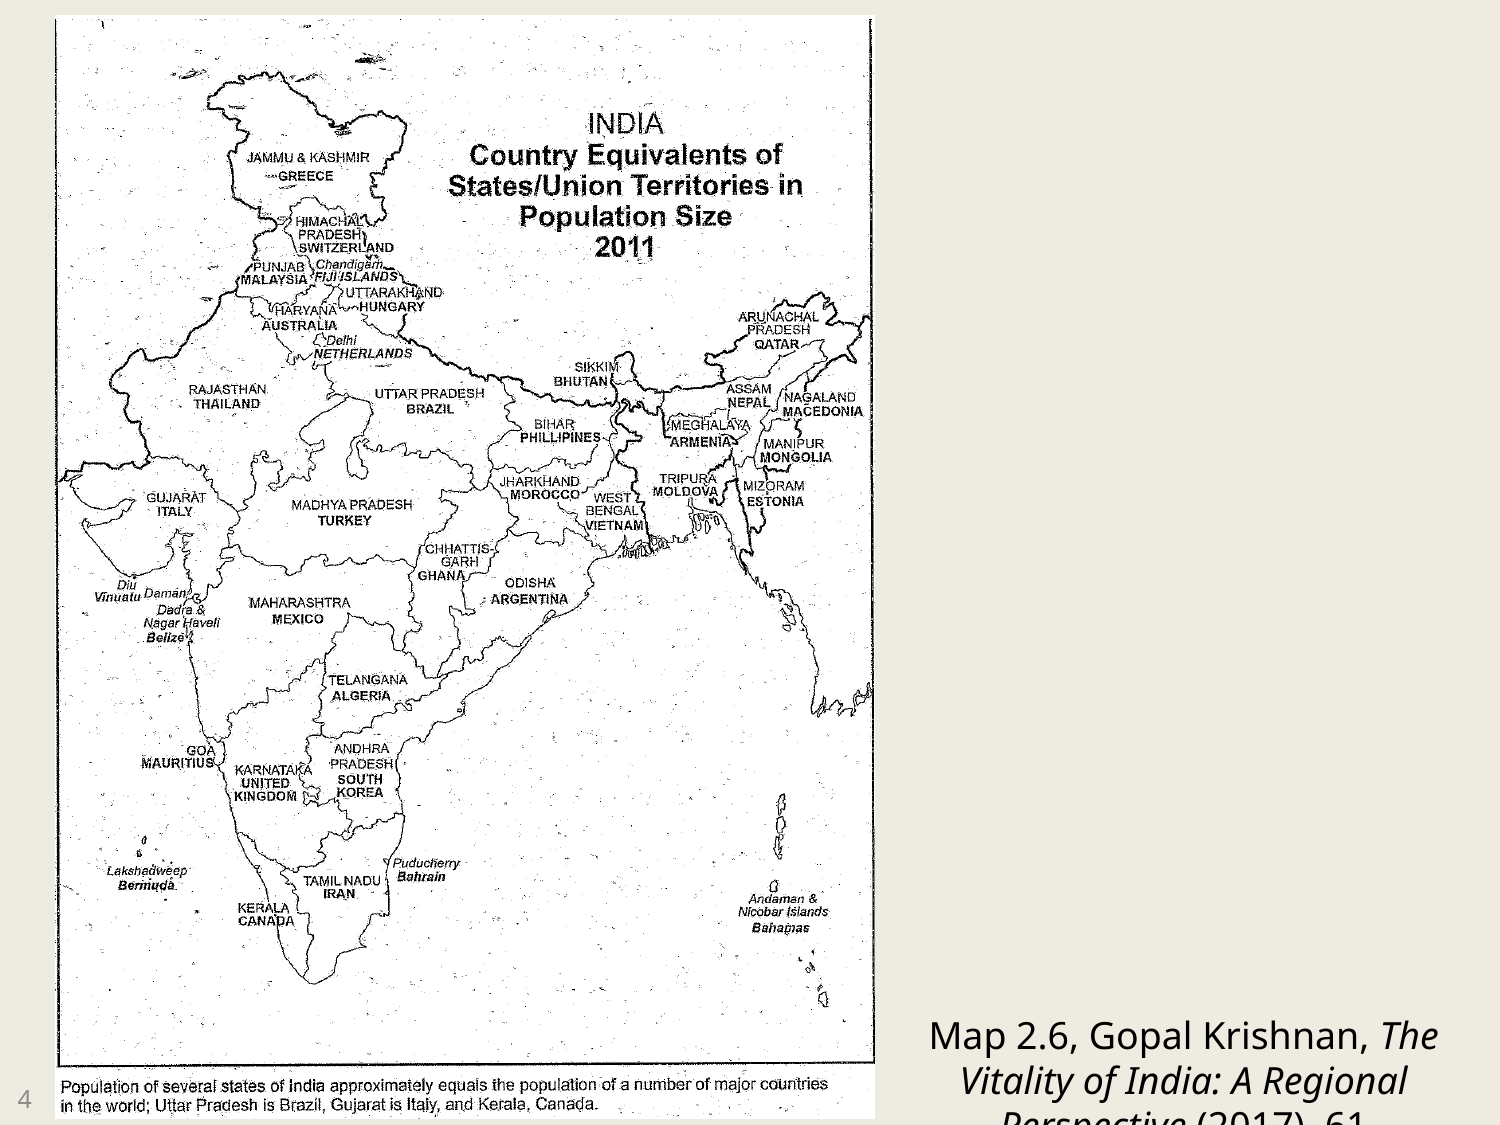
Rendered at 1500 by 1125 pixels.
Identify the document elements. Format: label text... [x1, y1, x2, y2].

text_box Map 2.6, Gopal Krishnan, The Vitality of India: A Regional Perspective (2017), 61 [887, 1004, 1481, 1125]
picture [55, 15, 875, 1119]
slide_number 4 [2, 1075, 36, 1125]
